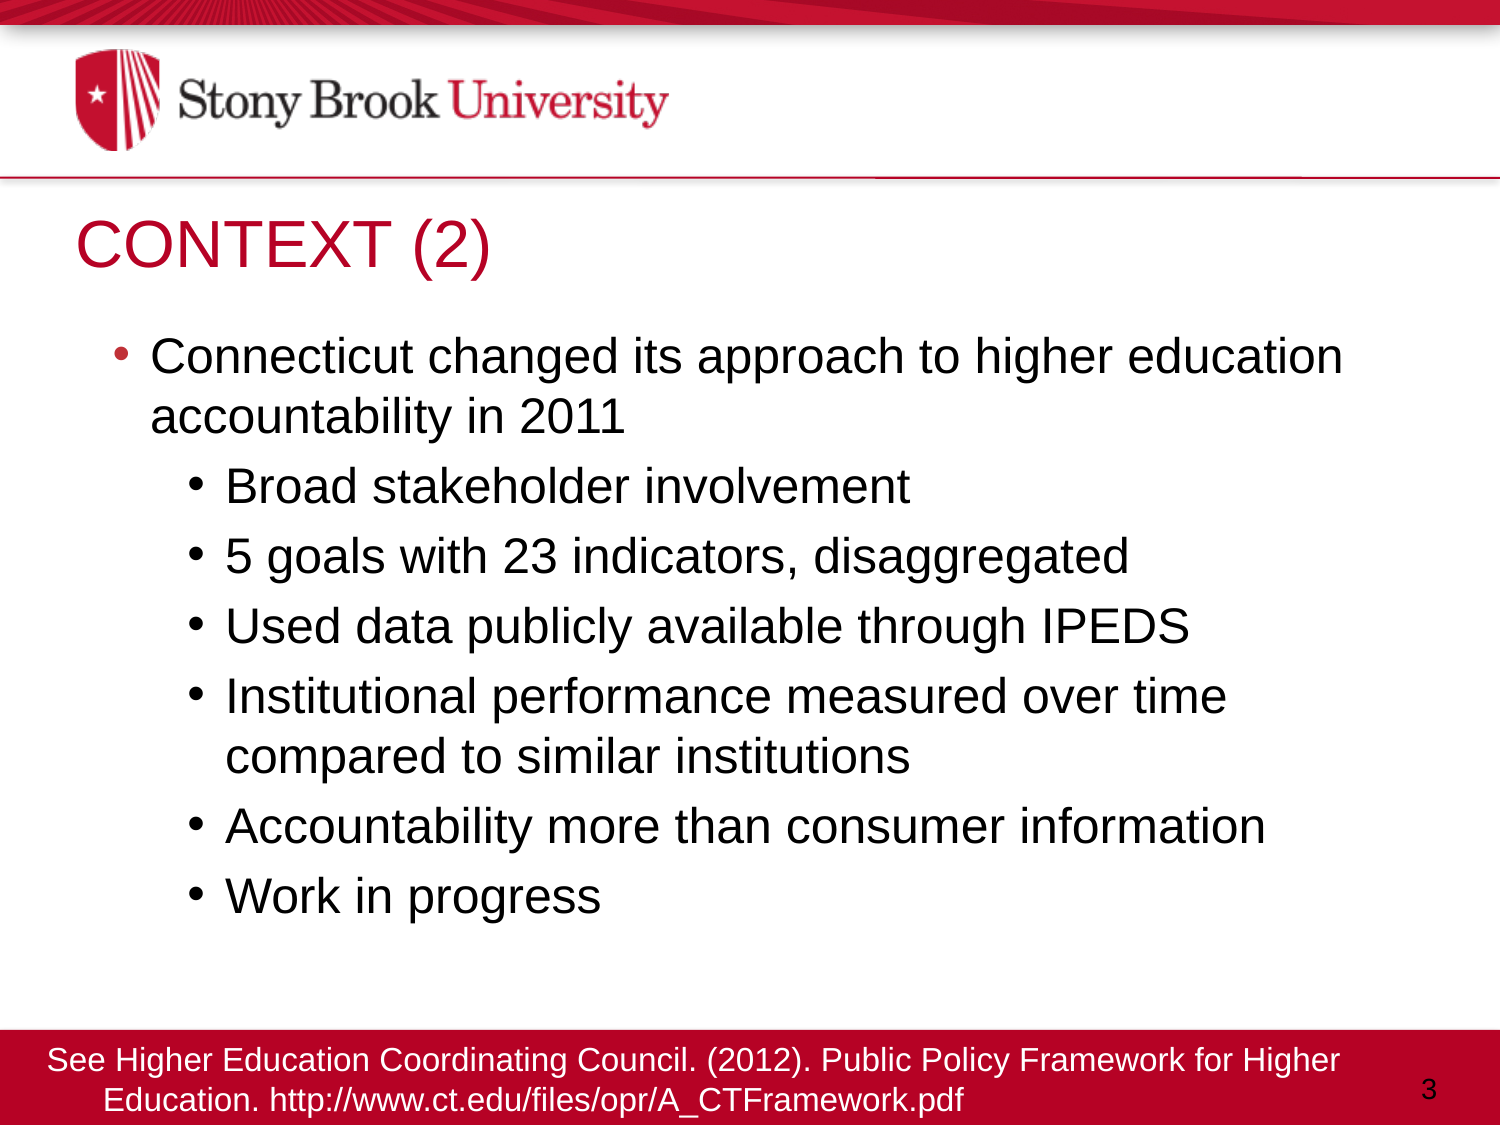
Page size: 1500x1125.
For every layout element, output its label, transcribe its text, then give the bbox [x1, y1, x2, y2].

picture [0, 0, 1500, 25]
list See Higher Education Coordinating Council. (2012). Public Policy Framework for Higher Education. http://www.ct.edu/files/opr/A_CTFramework.pdf [46, 1030, 1500, 1113]
list Connecticut changed its approach to higher education accountability in 2011 Broad stakeholder involvement 5 goals with 23 indicators, disaggregated Used data publicly available through IPEDS Institutional performance measured over time compared to similar institutions Accountability more than consumer information Work in progress [75, 324, 1425, 982]
list Context (2) [75, 192, 1425, 324]
